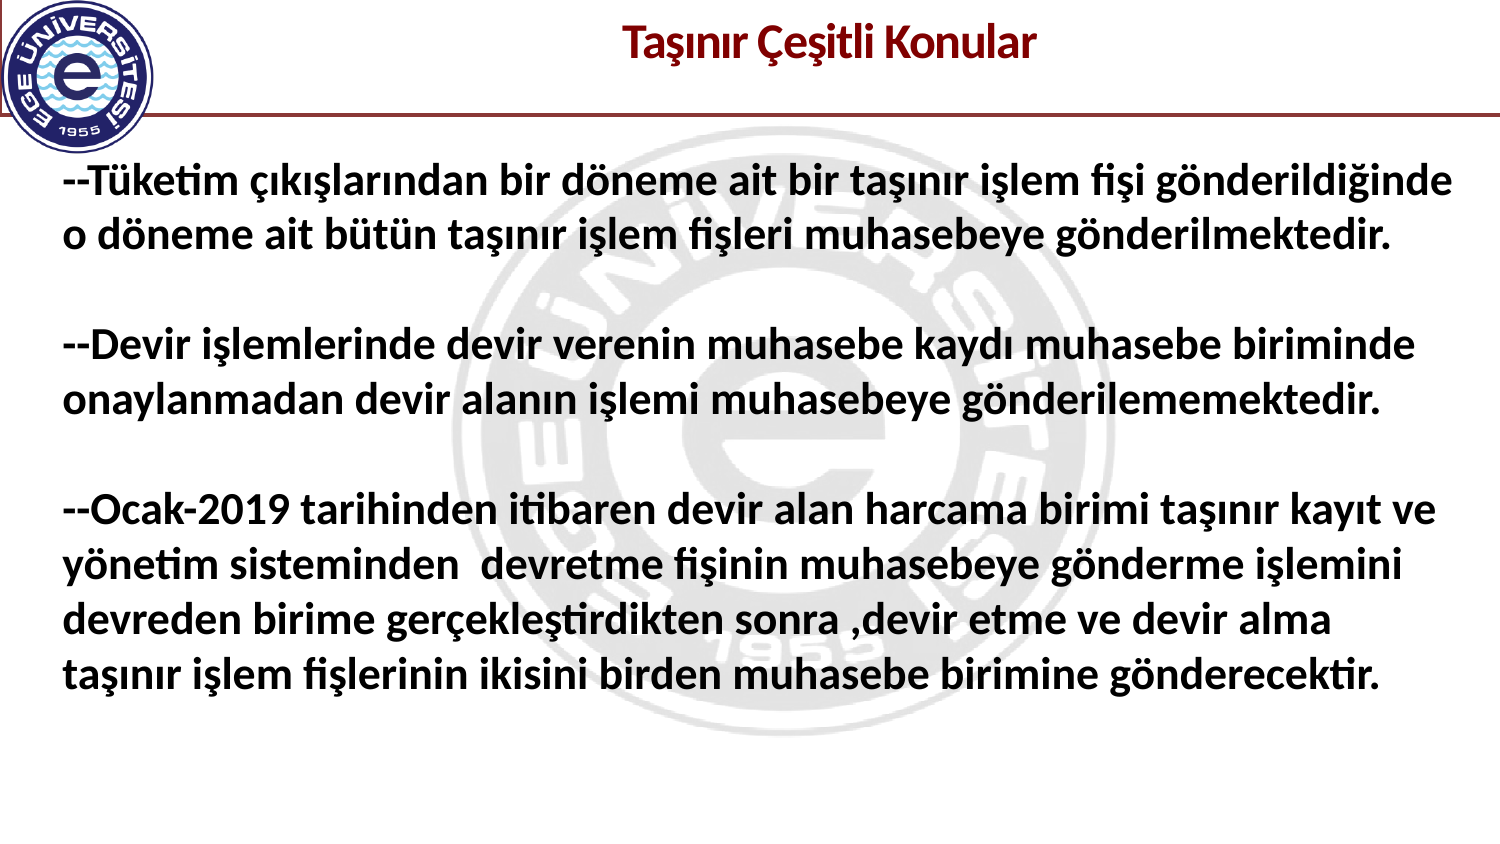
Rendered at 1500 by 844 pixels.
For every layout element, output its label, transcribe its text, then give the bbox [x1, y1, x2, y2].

text_box --Tüketim çıkışlarından bir döneme ait bir taşınır işlem fişi gönderildiğinde o döneme ait bütün taşınır işlem fişleri muhasebeye gönderilmektedir. --Devir işlemlerinde devir verenin muhasebe kaydı muhasebe biriminde onaylanmadan devir alanın işlemi muhasebeye gönderilememektedir. --Ocak-2019 tarihinden itibaren devir alan harcama birimi taşınır kayıt ve yönetim sisteminden devretme fişinin muhasebeye gönderme işlemini devreden birime gerçekleştirdikten sonra ,devir etme ve devir alma taşınır işlem fişlerinin ikisini birden muhasebe birimine gönderecektir. [62, 146, 1463, 844]
title Taşınır Çeşitli Konular [159, 12, 1488, 156]
picture [424, 96, 1138, 754]
picture [0, 0, 154, 154]
